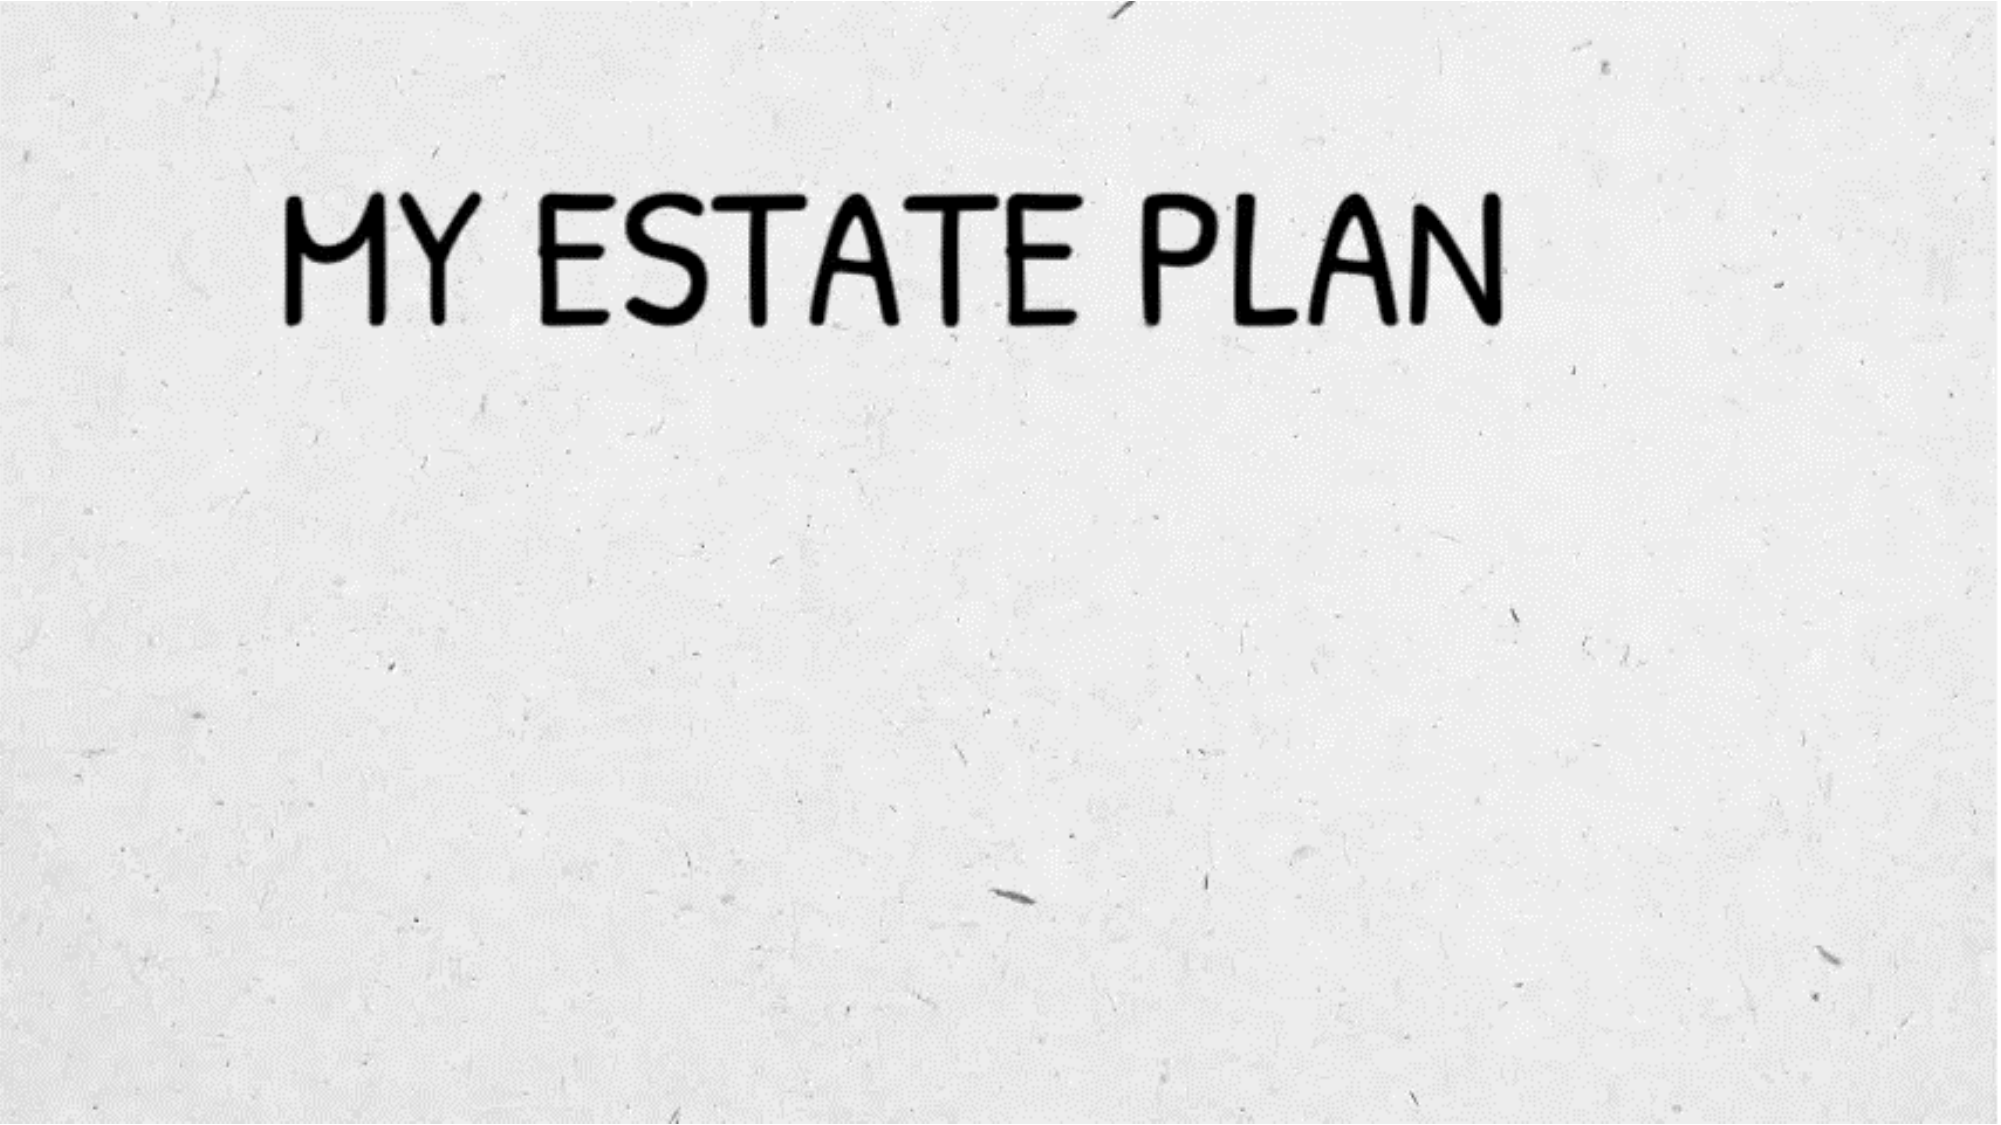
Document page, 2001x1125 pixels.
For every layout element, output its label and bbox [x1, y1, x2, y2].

text_box [0, 0, 2000, 1125]
